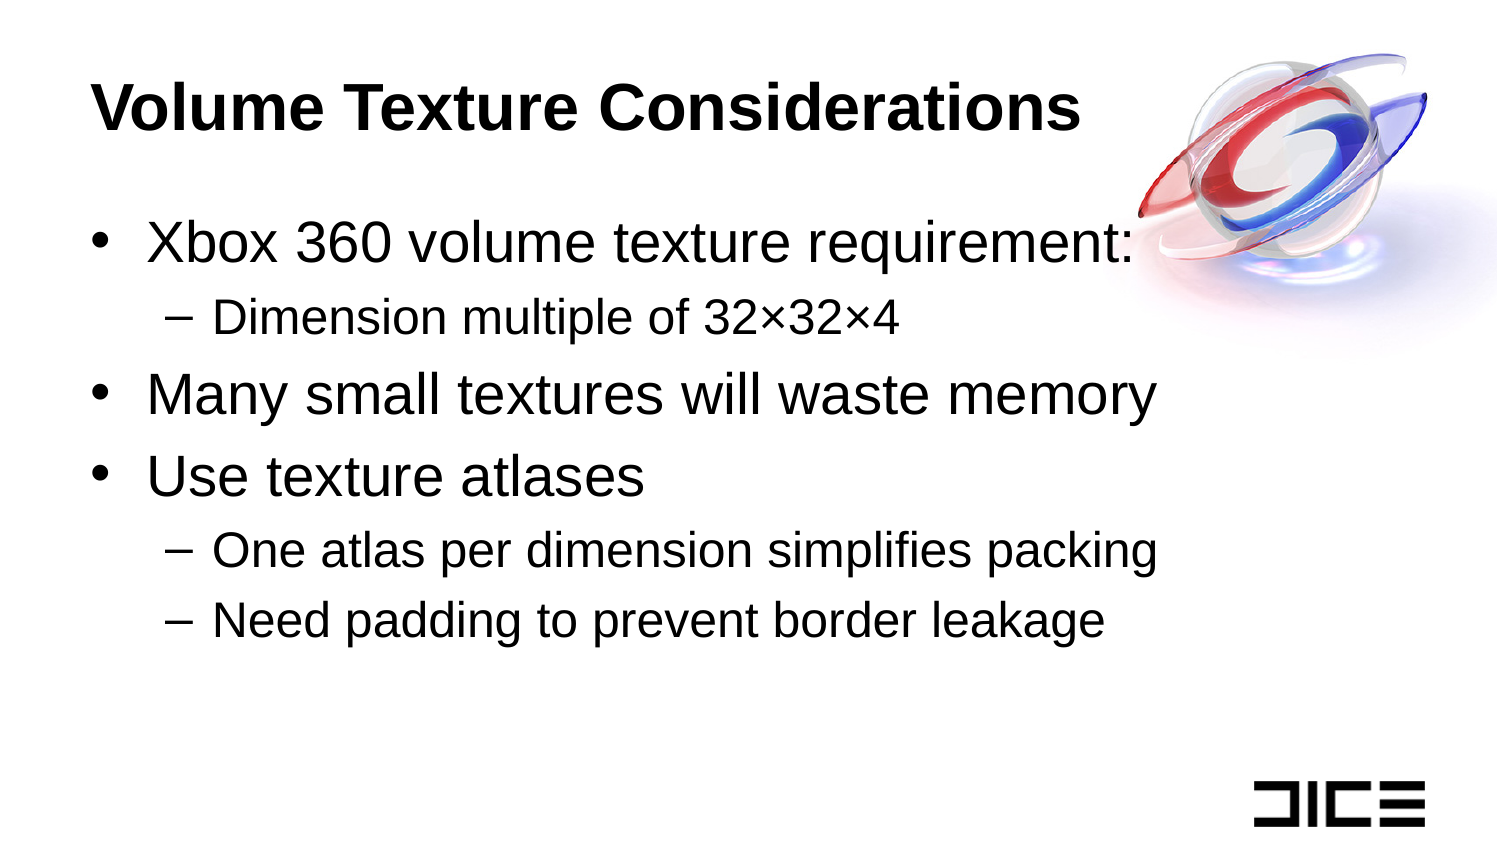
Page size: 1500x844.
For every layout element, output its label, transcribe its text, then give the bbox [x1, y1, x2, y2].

list Xbox 360 volume texture requirement: Dimension multiple of 32×32×4 Many small textures will waste memory Use texture atlases One atlas per dimension simplifies packing Need padding to prevent border leakage [74, 196, 1448, 754]
title Volume Texture Considerations [74, 33, 1426, 175]
picture [1103, 0, 1497, 394]
